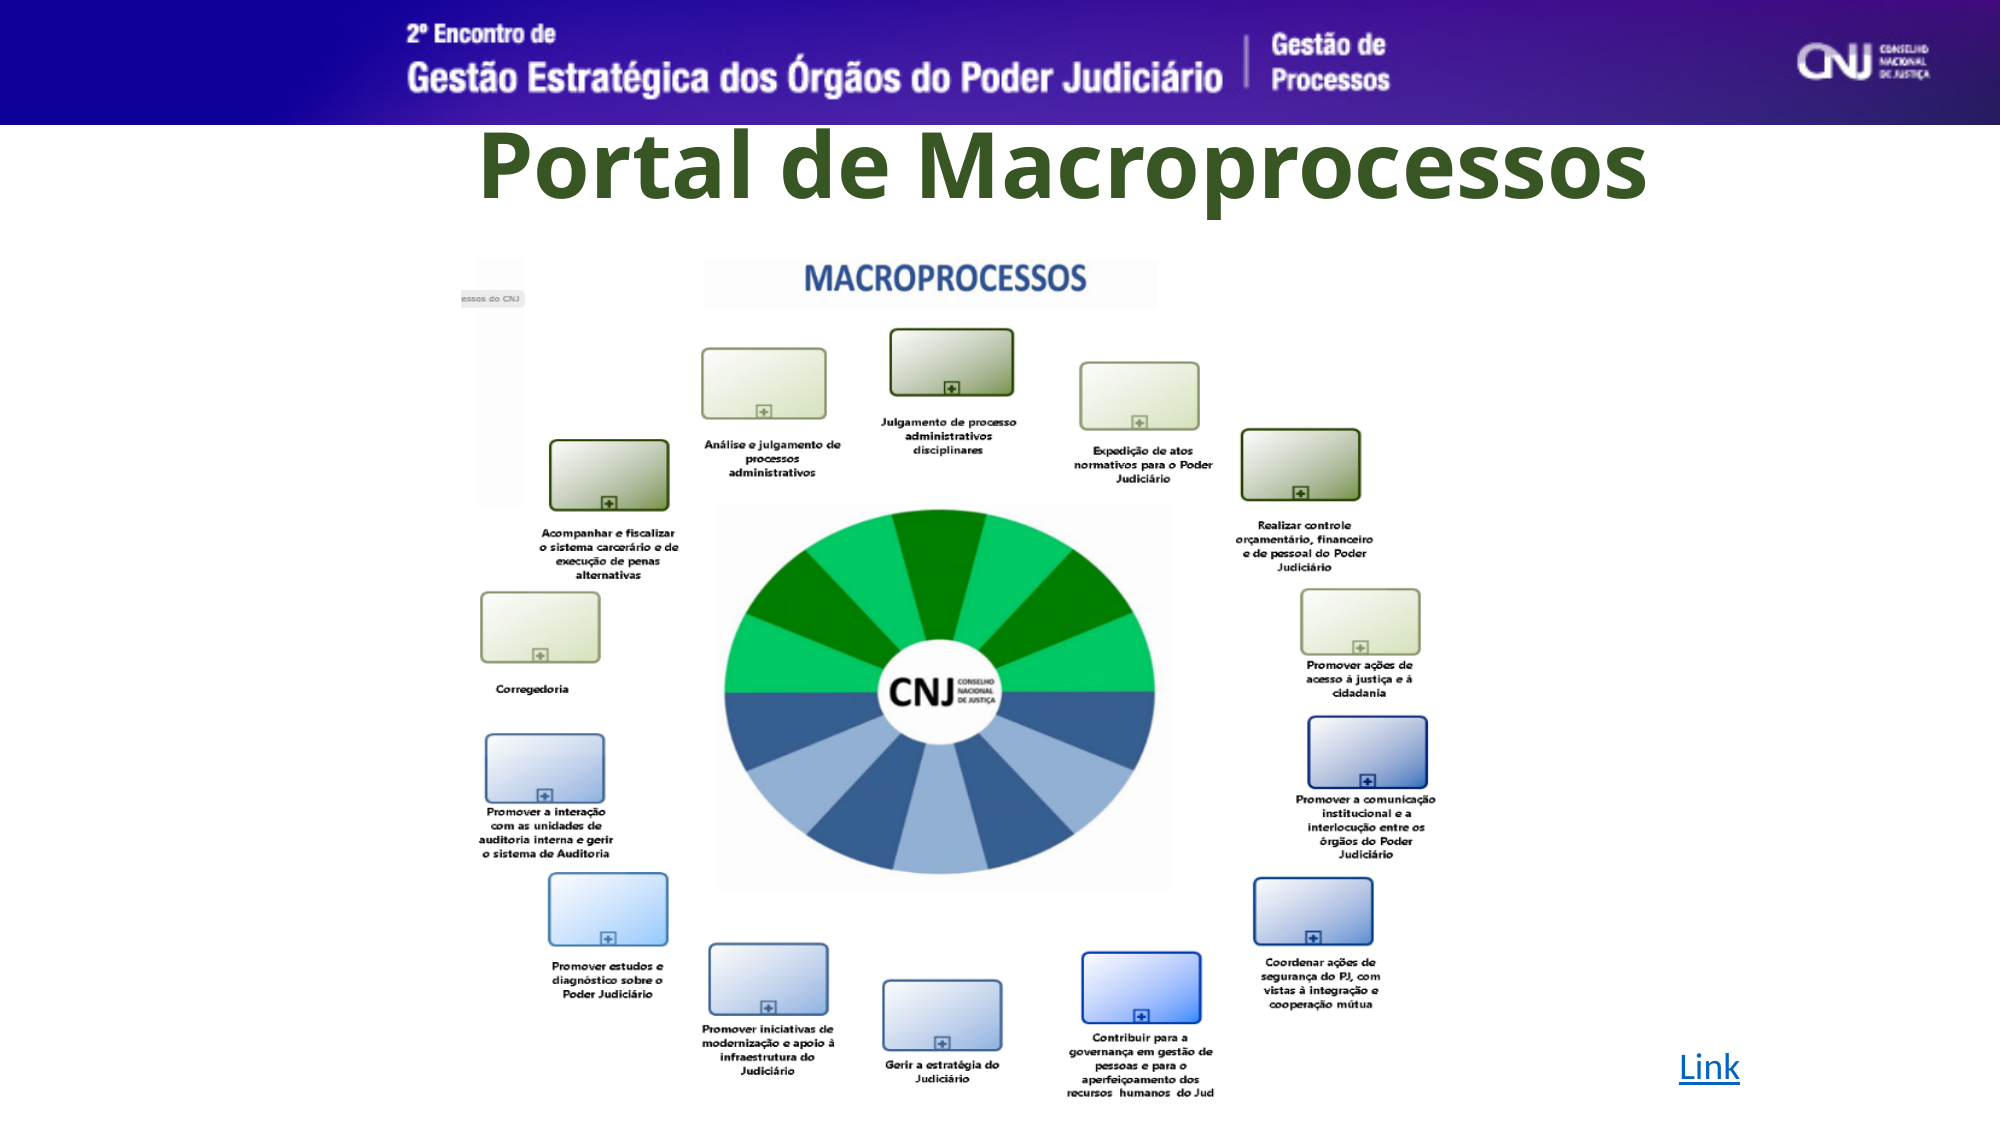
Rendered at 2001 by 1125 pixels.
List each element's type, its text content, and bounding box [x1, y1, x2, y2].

picture [0, 0, 2000, 125]
picture [461, 259, 1474, 1105]
text_box Link [1664, 1034, 1756, 1095]
title Portal de Macroprocessos [461, 59, 1863, 278]
